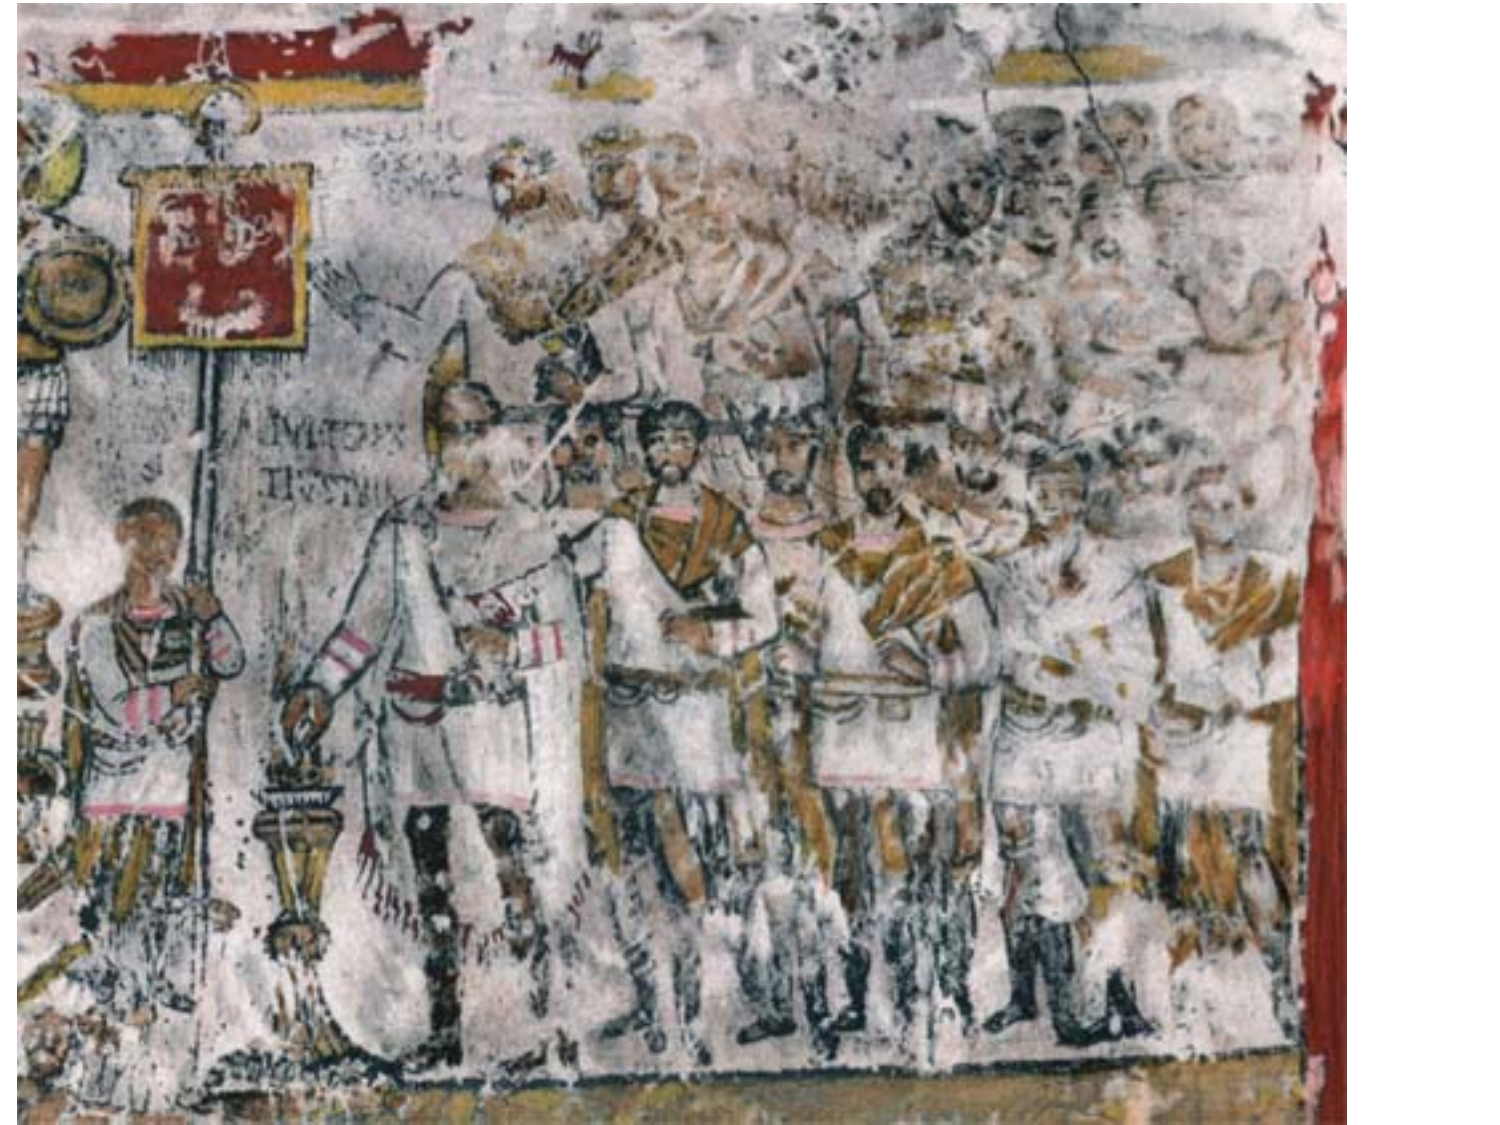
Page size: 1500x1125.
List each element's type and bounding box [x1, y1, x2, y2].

list [17, 3, 1347, 1125]
